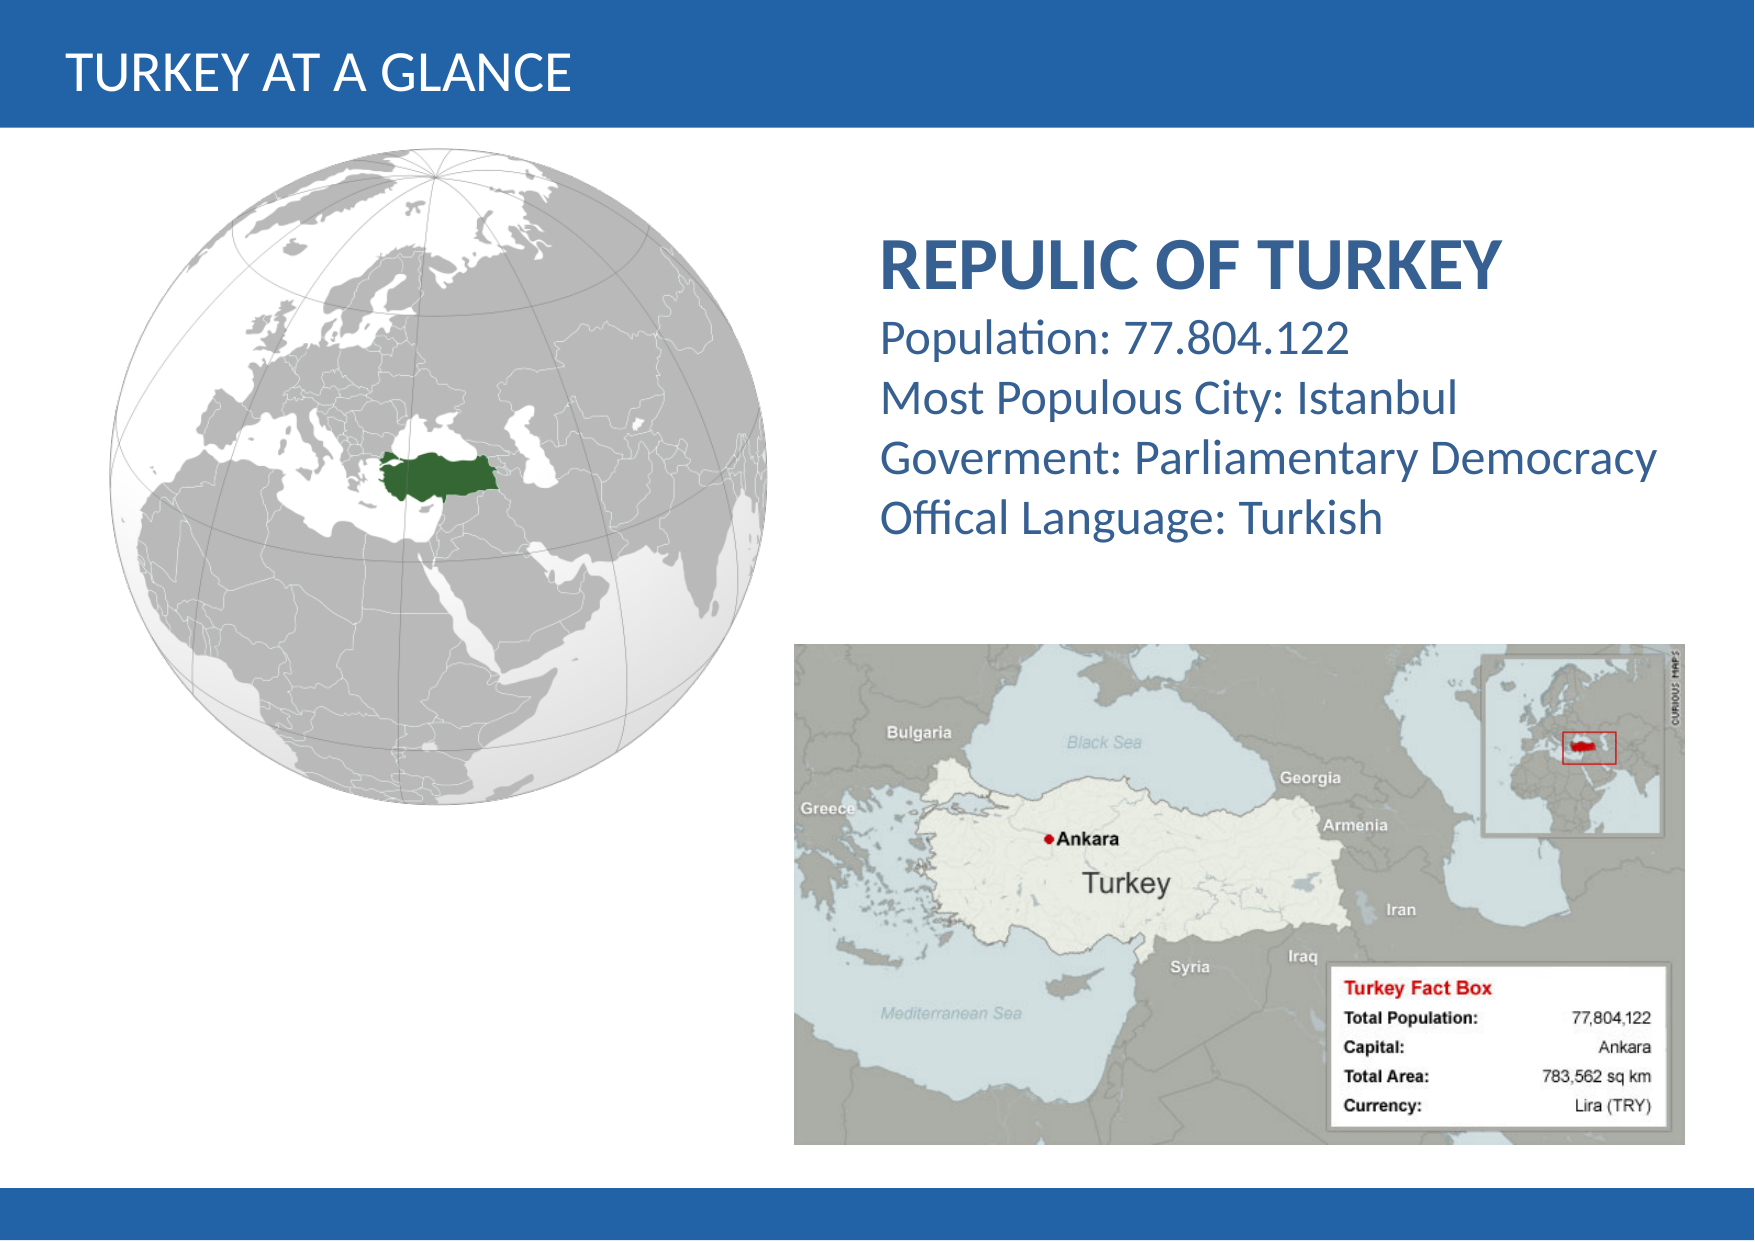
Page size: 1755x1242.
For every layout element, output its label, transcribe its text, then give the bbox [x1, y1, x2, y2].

picture [108, 148, 768, 807]
text_box TURKEY AT A GLANCE [50, 25, 767, 111]
picture [794, 644, 1685, 1146]
text_box [0, 0, 1754, 128]
text_box REPULIC OF TURKEY Population: 77.804.122 Most Populous City: Istanbul Goverment: Parliamentary Democracy Offical Language: Turkish [865, 207, 1704, 603]
text_box [0, 1188, 1754, 1241]
